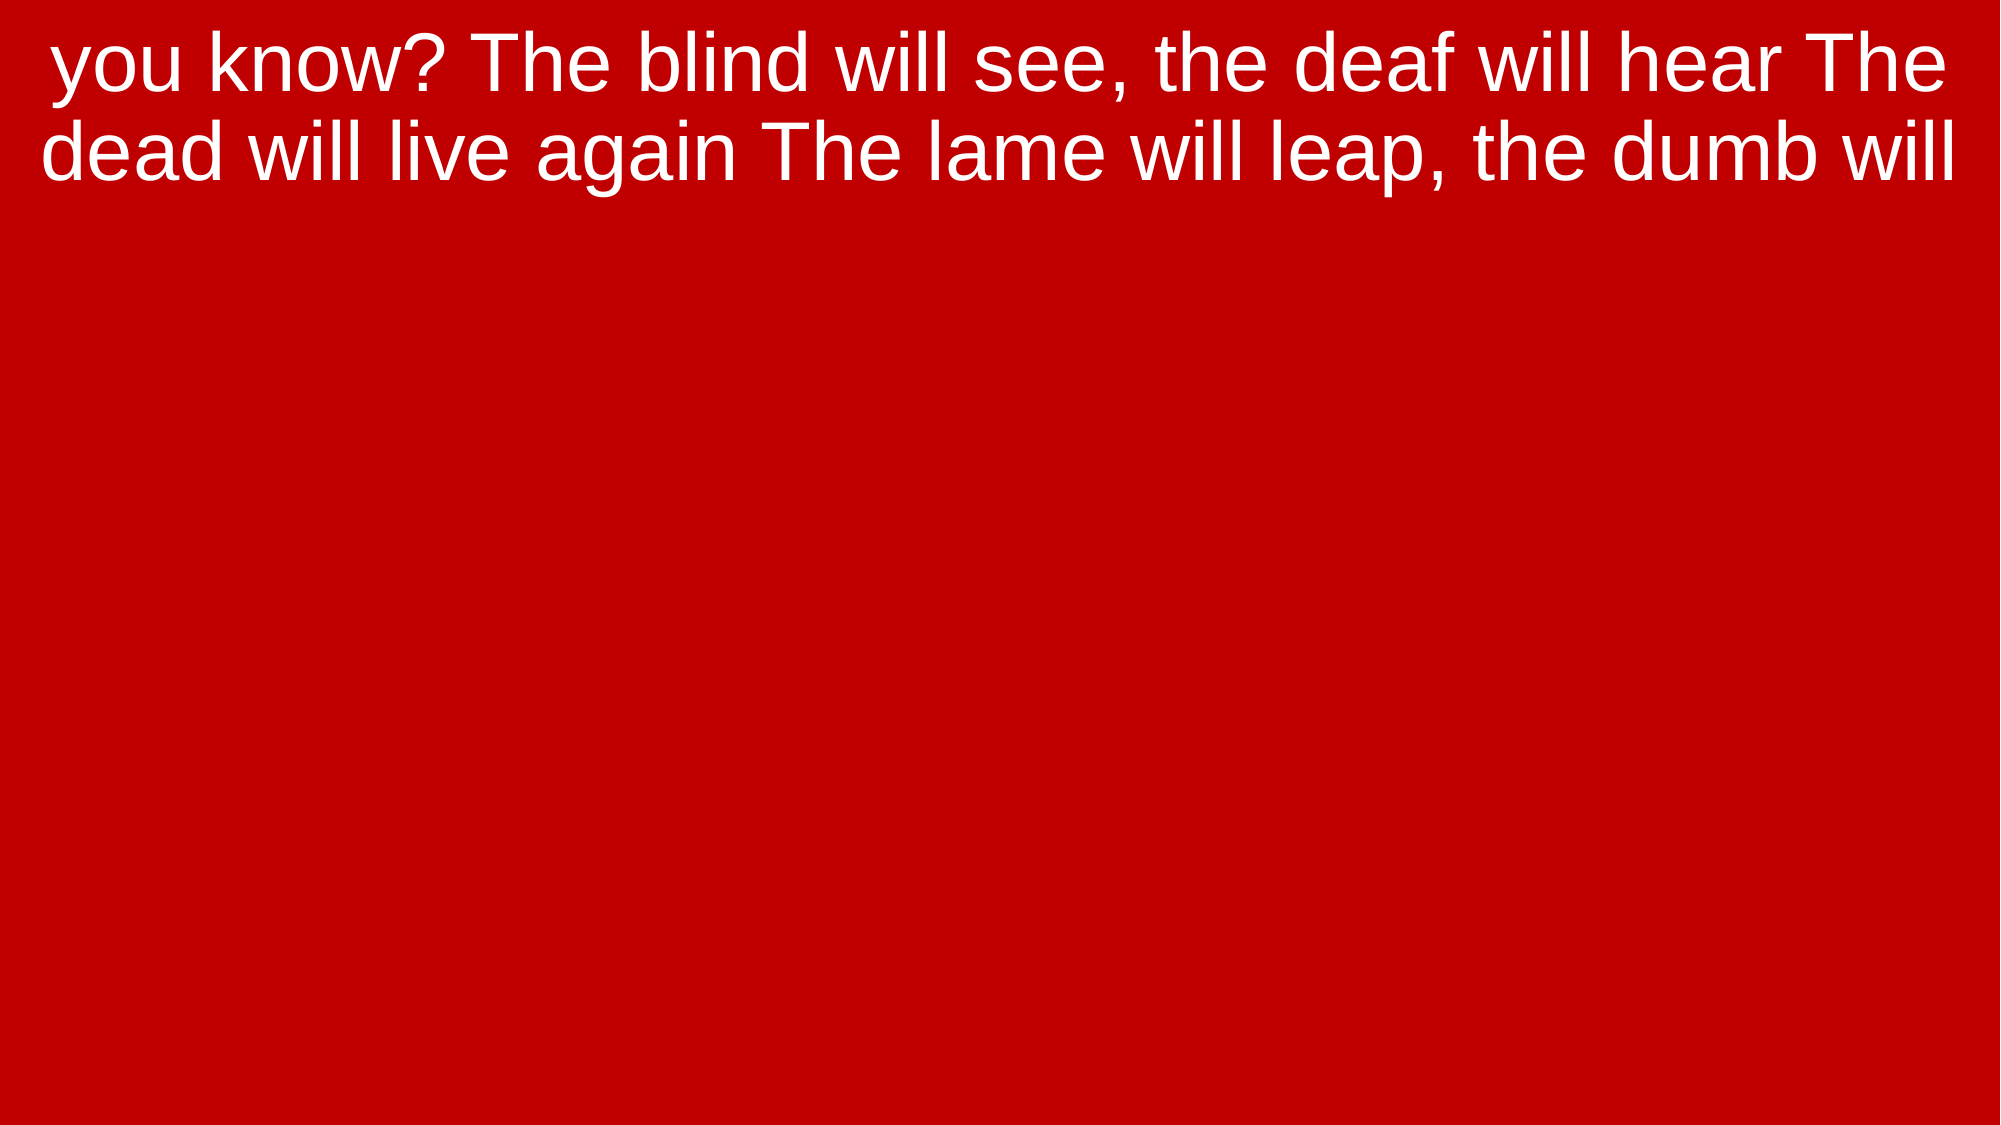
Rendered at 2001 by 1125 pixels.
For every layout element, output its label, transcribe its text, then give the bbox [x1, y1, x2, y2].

list you know? The blind will see, the deaf will hear The dead will live again The lame will leap, the dumb will [0, 11, 2000, 925]
